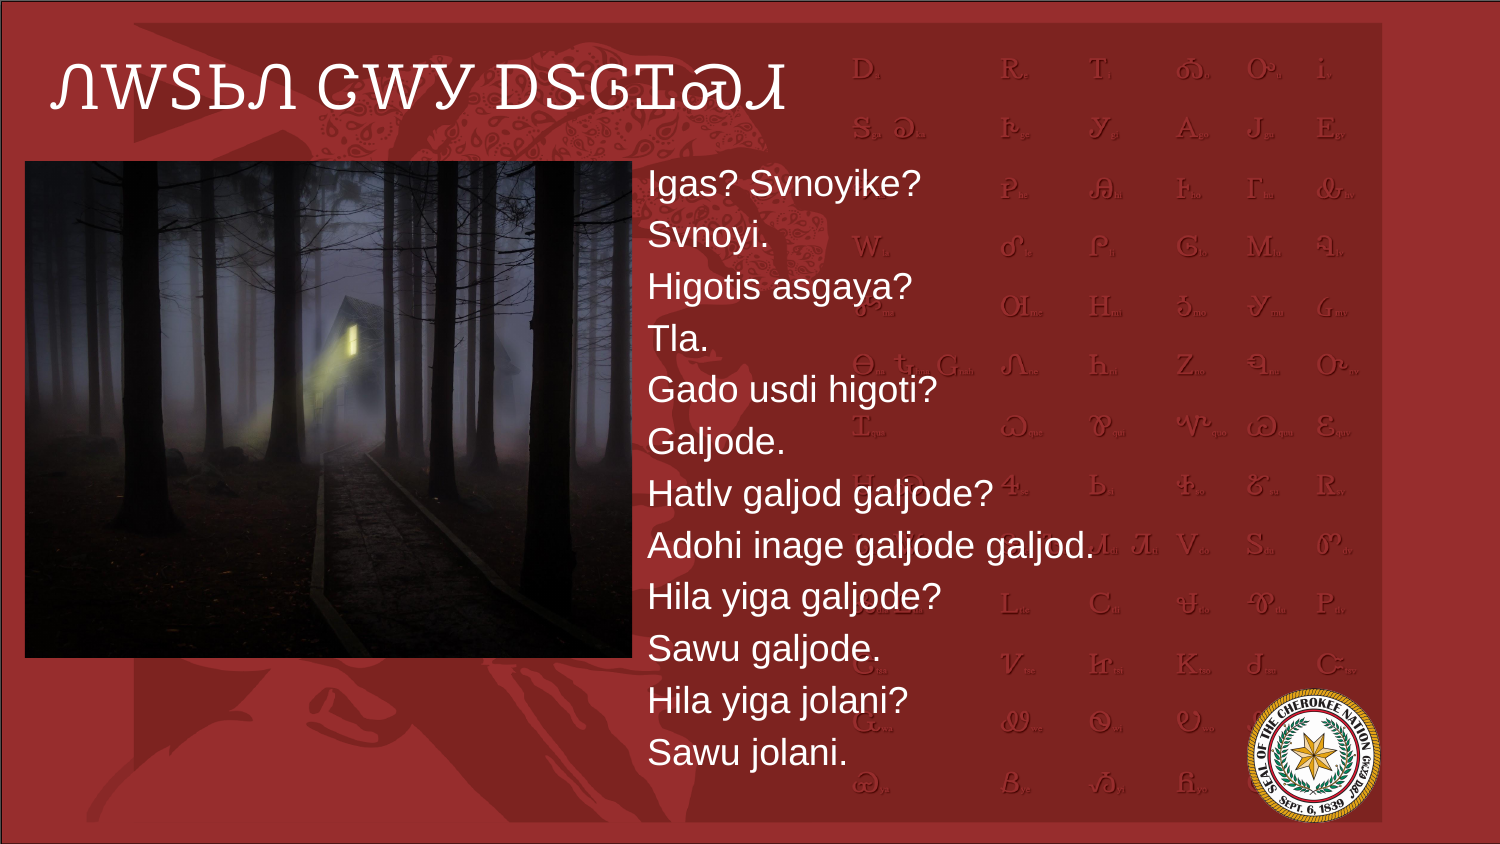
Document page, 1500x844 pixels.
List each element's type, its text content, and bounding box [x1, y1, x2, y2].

text_box Igas? Svnoyike? Svnoyi. Higotis asgaya? Tla. Gado usdi higoti? Galjode. Hatlv galjod galjode? Adohi inage galjode galjod. Hila yiga galjode? Sawu galjode. Hila yiga jolani? Sawu jolani. [632, 136, 1464, 820]
picture [0, 0, 1500, 844]
title ᏁᎳᏚᏏᏁ ᏣᎳᎩ ᎠᏕᎶᏆᏍᏗ [34, 24, 1437, 137]
